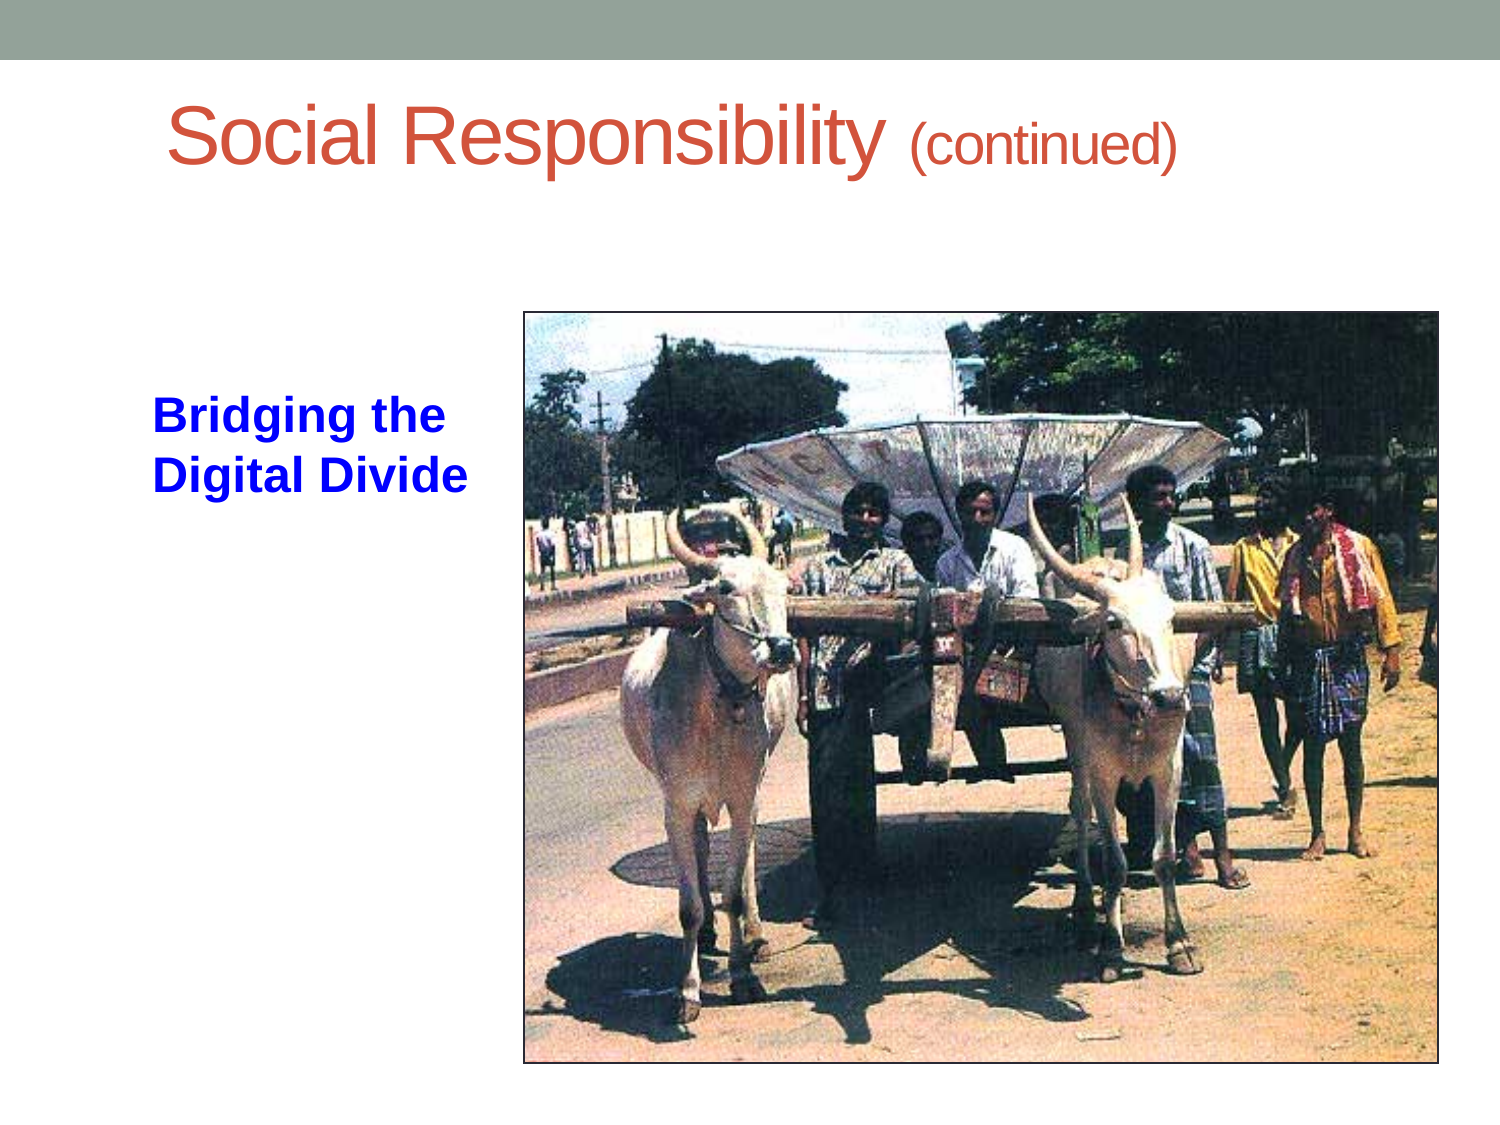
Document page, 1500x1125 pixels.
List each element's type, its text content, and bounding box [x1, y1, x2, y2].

text_box Bridging the Digital Divide [137, 374, 500, 510]
title Social Responsibility (continued) [150, 37, 1425, 225]
picture [524, 312, 1438, 1063]
